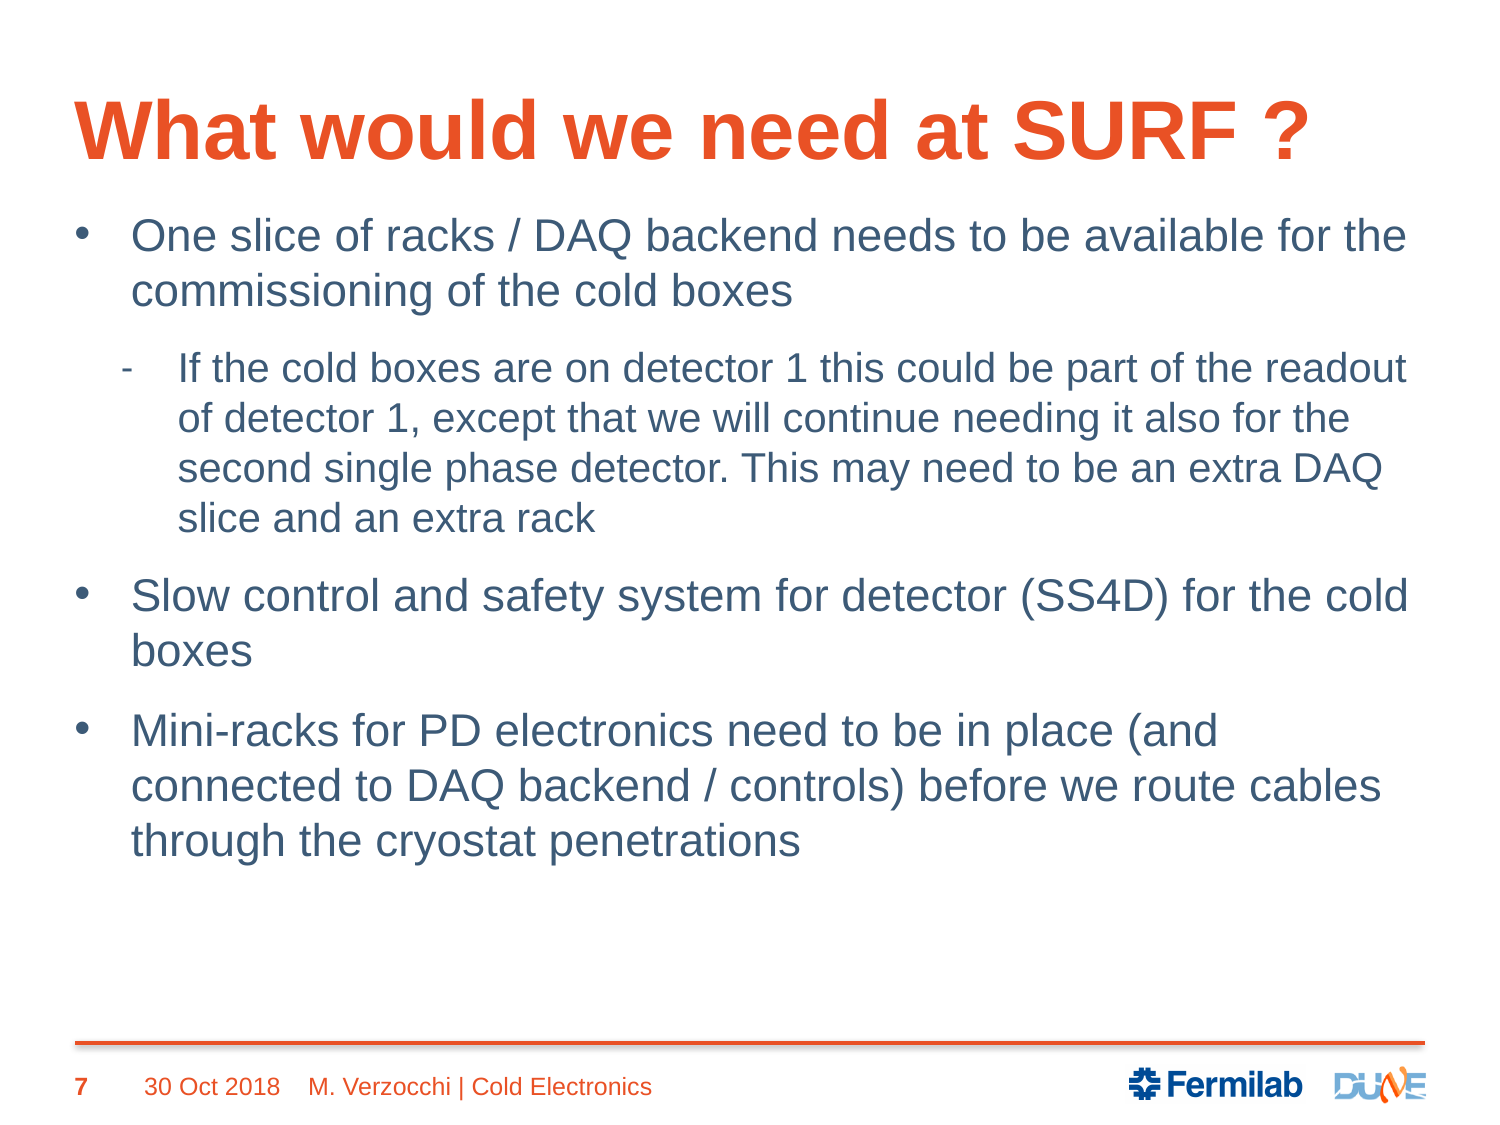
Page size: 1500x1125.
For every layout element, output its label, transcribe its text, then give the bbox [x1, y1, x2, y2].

list One slice of racks / DAQ backend needs to be available for the commissioning of the cold boxes If the cold boxes are on detector 1 this could be part of the readout of detector 1, except that we will continue needing it also for the second single phase detector. This may need to be an extra DAQ slice and an extra rack Slow control and safety system for detector (SS4D) for the cold boxes Mini-racks for PD electronics need to be in place (and connected to DAQ backend / controls) before we route cables through the cryostat penetrations [74, 198, 1425, 1030]
footer M. Verzocchi | Cold Electronics [308, 1074, 1022, 1101]
slide_number 7 [74, 1074, 145, 1101]
title What would we need at SURF ? [74, 75, 1425, 183]
picture [1333, 1064, 1427, 1104]
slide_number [145, 1074, 308, 1101]
picture [1125, 1064, 1306, 1104]
